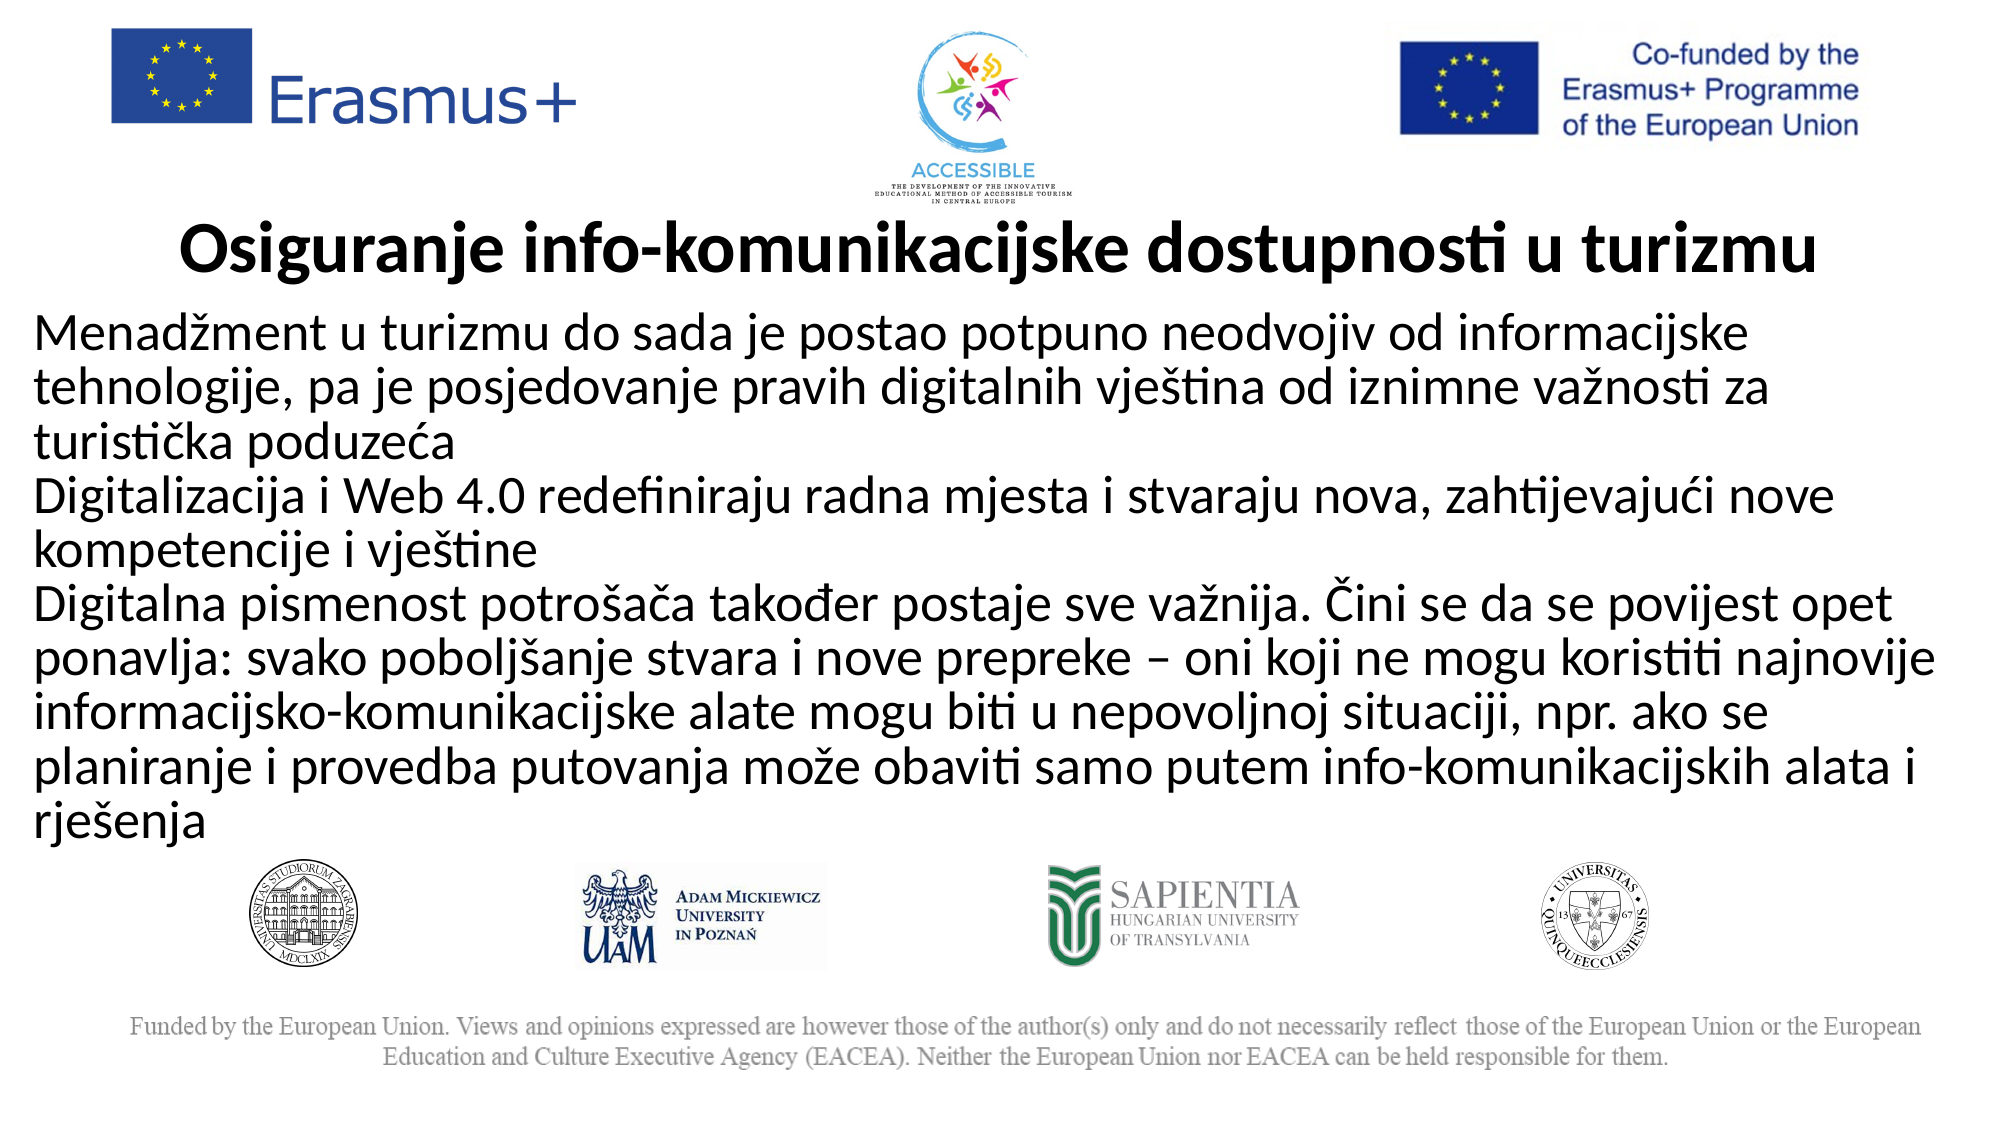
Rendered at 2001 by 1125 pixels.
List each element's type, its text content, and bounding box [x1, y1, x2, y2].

picture [249, 859, 358, 967]
text_box Osiguranje info-komunikacijske dostupnosti u turizmu [76, 200, 1924, 296]
picture [111, 28, 576, 124]
title Menadžment u turizmu do sada je postao potpuno neodvojiv od informacijske tehnologije, pa je posjedovanje pravih digitalnih vještina od iznimne važnosti za turistička poduzeća Digitalizacija i Web 4.0 redefiniraju radna mjesta i stvaraju nova, zahtijevajući nove kompetencije i vještine Digitalna pismenost potrošača također postaje sve važnija. Čini se da se povijest opet ponavlja: svako poboljšanje stvara i nove prepreke – oni koji ne mogu koristiti najnovije informacijsko-komunikacijske alate mogu biti u nepovoljnoj situaciji, npr. ako se planiranje i provedba putovanja može obaviti samo putem info-komunikacijskih alata i rješenja [18, 306, 1982, 857]
picture [1048, 865, 1300, 967]
picture [575, 862, 827, 970]
picture [111, 1002, 1942, 1087]
picture [860, 3, 1086, 230]
picture [1541, 862, 1649, 970]
picture [1385, 22, 1874, 154]
